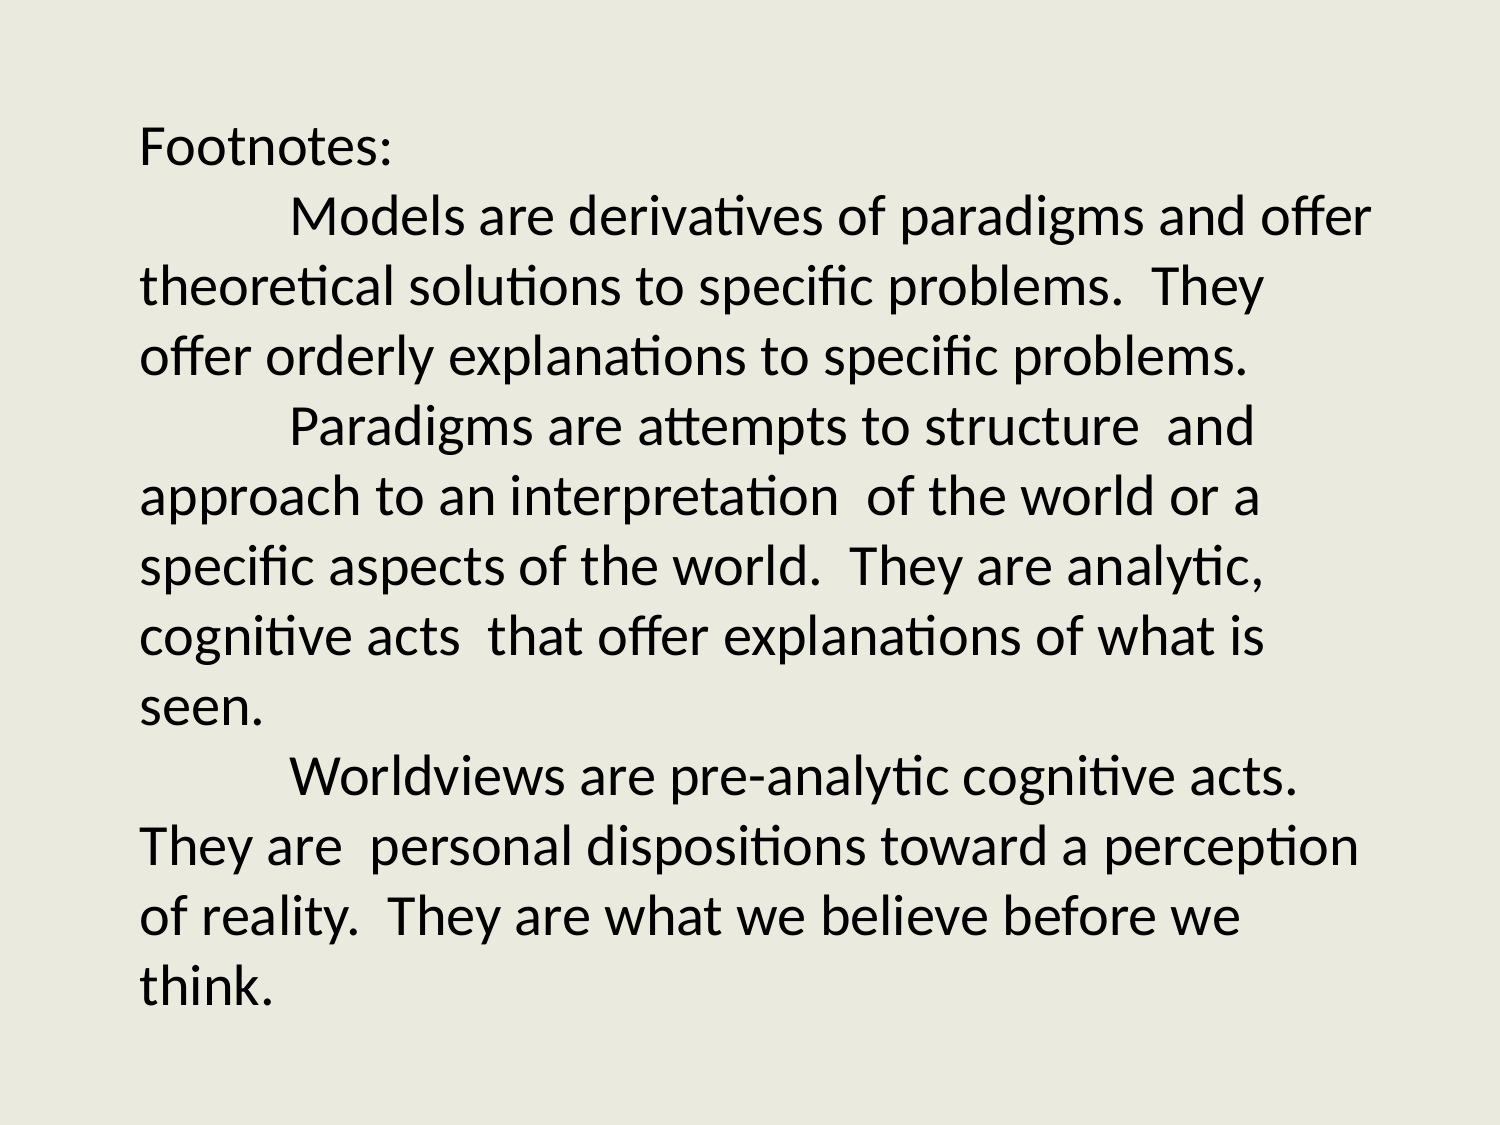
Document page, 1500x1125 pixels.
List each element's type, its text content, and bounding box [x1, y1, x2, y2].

text_box Footnotes: Models are derivatives of paradigms and offer theoretical solutions to specific problems. They offer orderly explanations to specific problems. Paradigms are attempts to structure and approach to an interpretation of the world or a specific aspects of the world. They are analytic, cognitive acts that offer explanations of what is seen. Worldviews are pre-analytic cognitive acts. They are personal dispositions toward a perception of reality. They are what we believe before we think. [124, 100, 1400, 1115]
